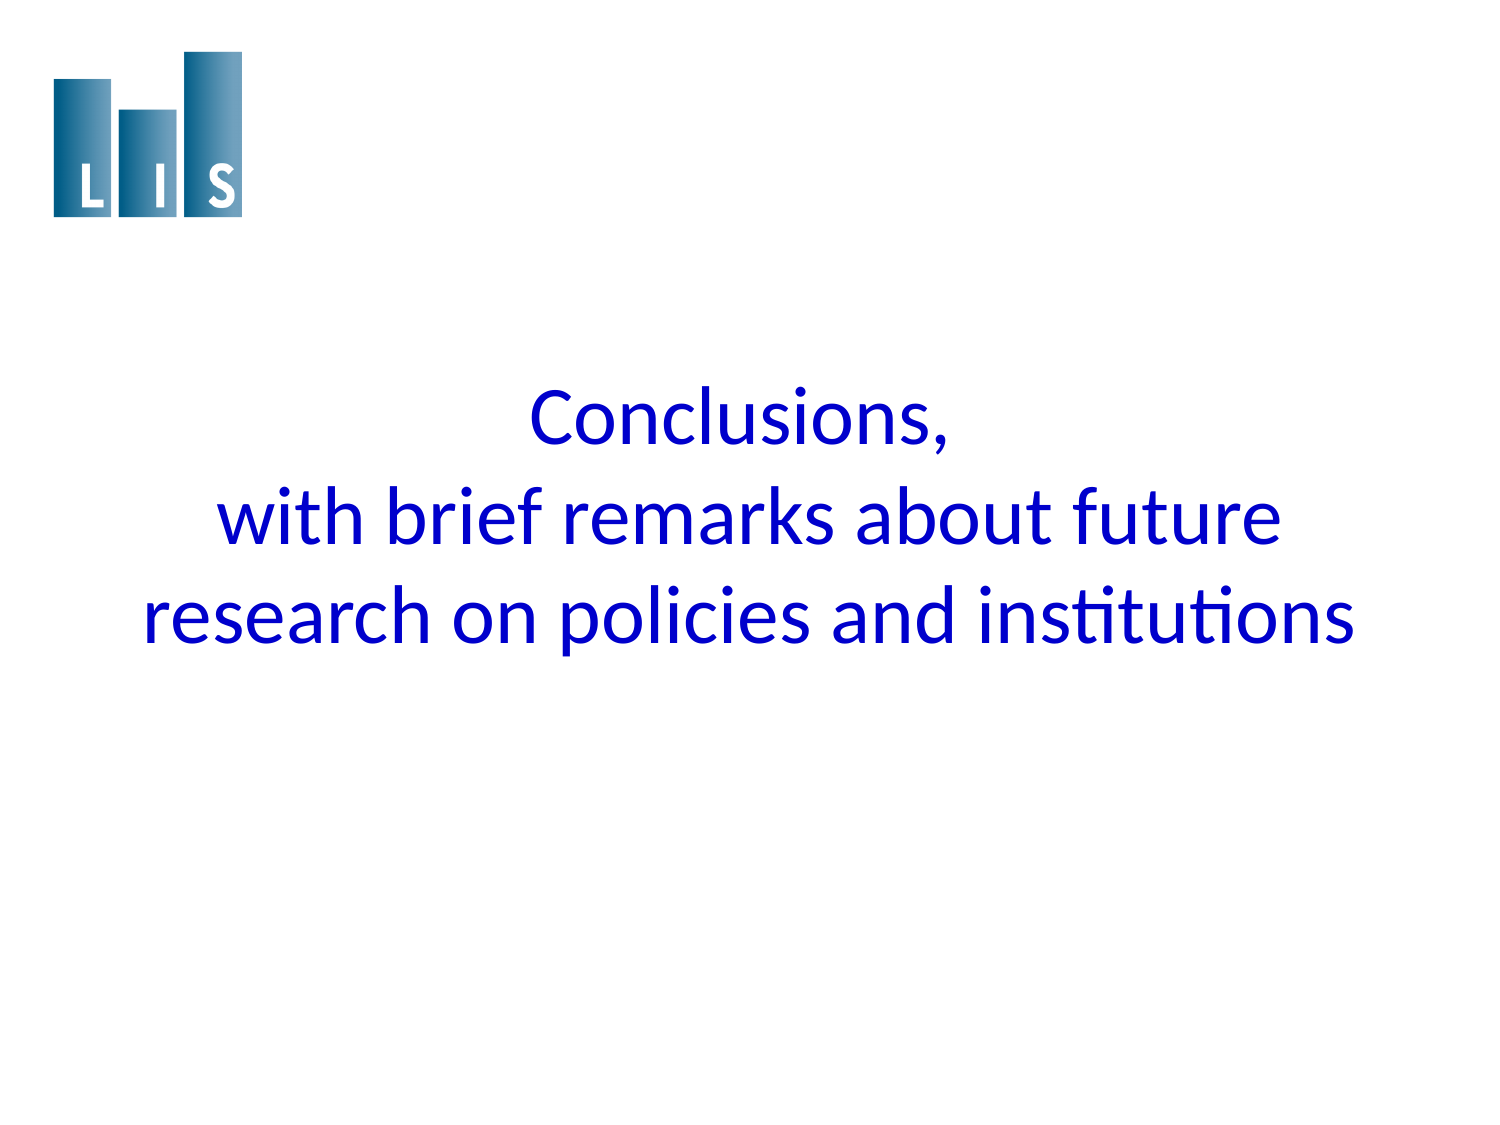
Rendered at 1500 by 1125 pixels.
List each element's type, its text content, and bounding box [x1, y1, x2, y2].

list Conclusions, with brief remarks about future research on policies and institutions [75, 258, 1425, 1125]
picture [37, 24, 257, 244]
